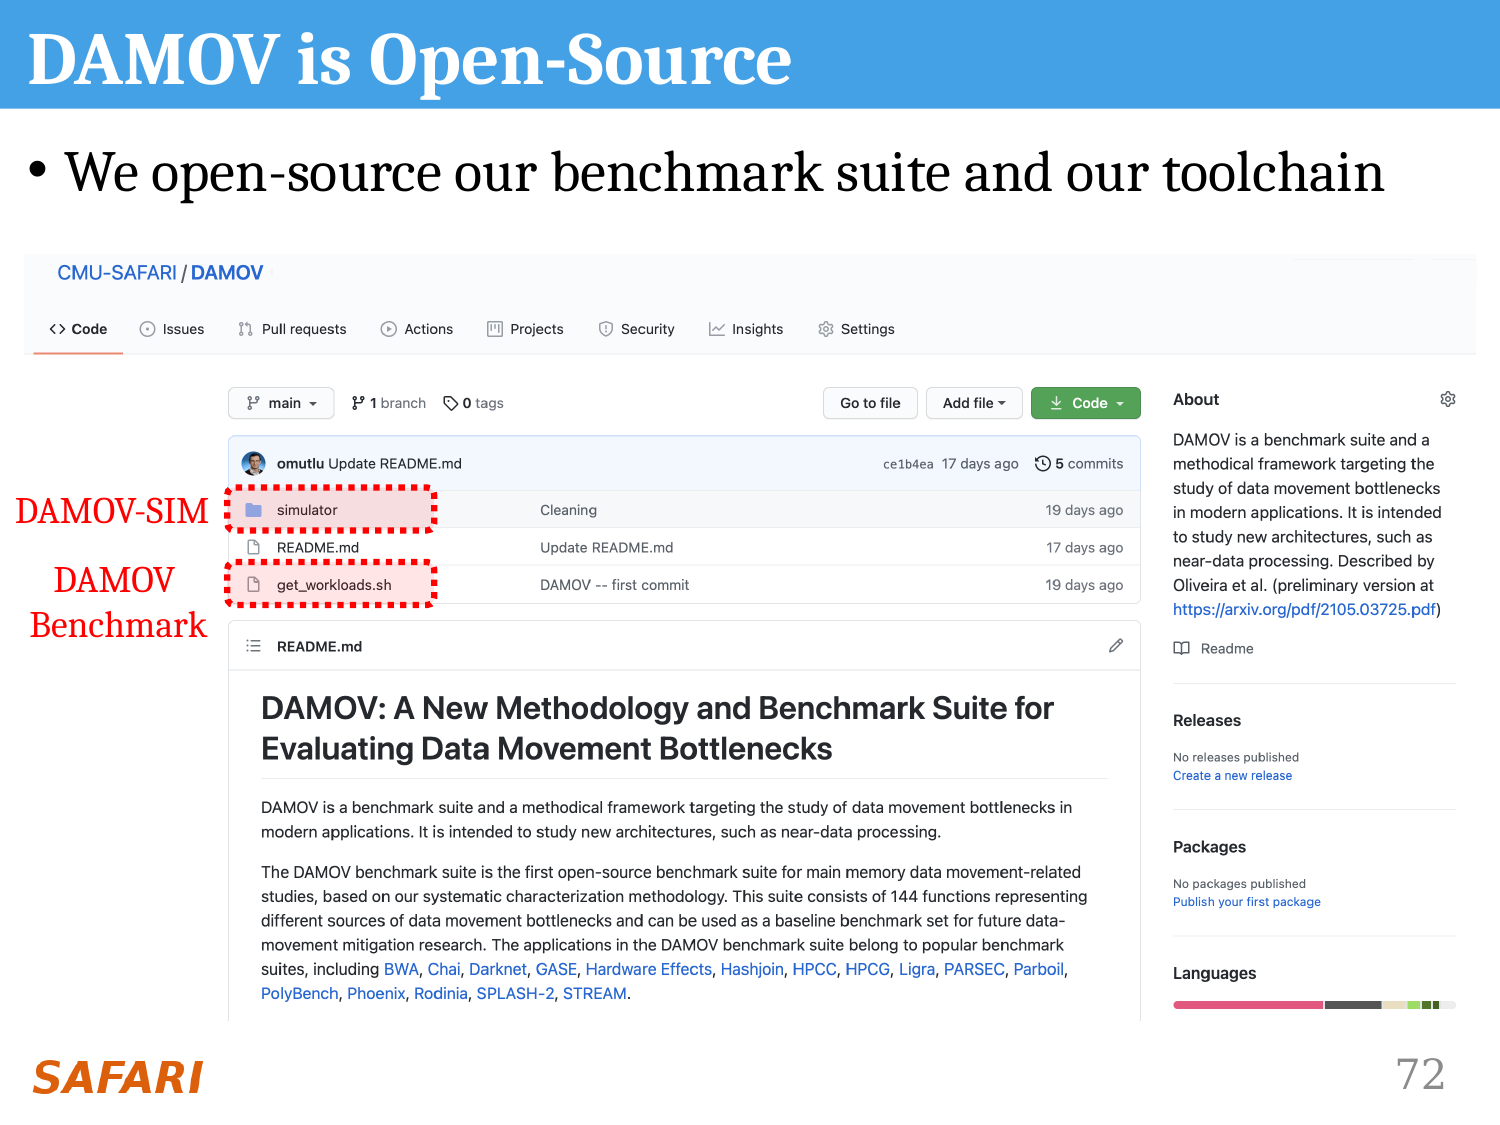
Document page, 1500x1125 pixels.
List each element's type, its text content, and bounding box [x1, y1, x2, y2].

text_box 72 [1299, 1042, 1463, 1103]
title DAMOV is Open-Source [12, 12, 1487, 133]
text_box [0, 478, 435, 540]
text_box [9, 548, 435, 655]
picture [31, 1051, 209, 1104]
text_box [23, 254, 1477, 1021]
list We open-source our benchmark suite and our toolchain [12, 133, 1487, 1022]
